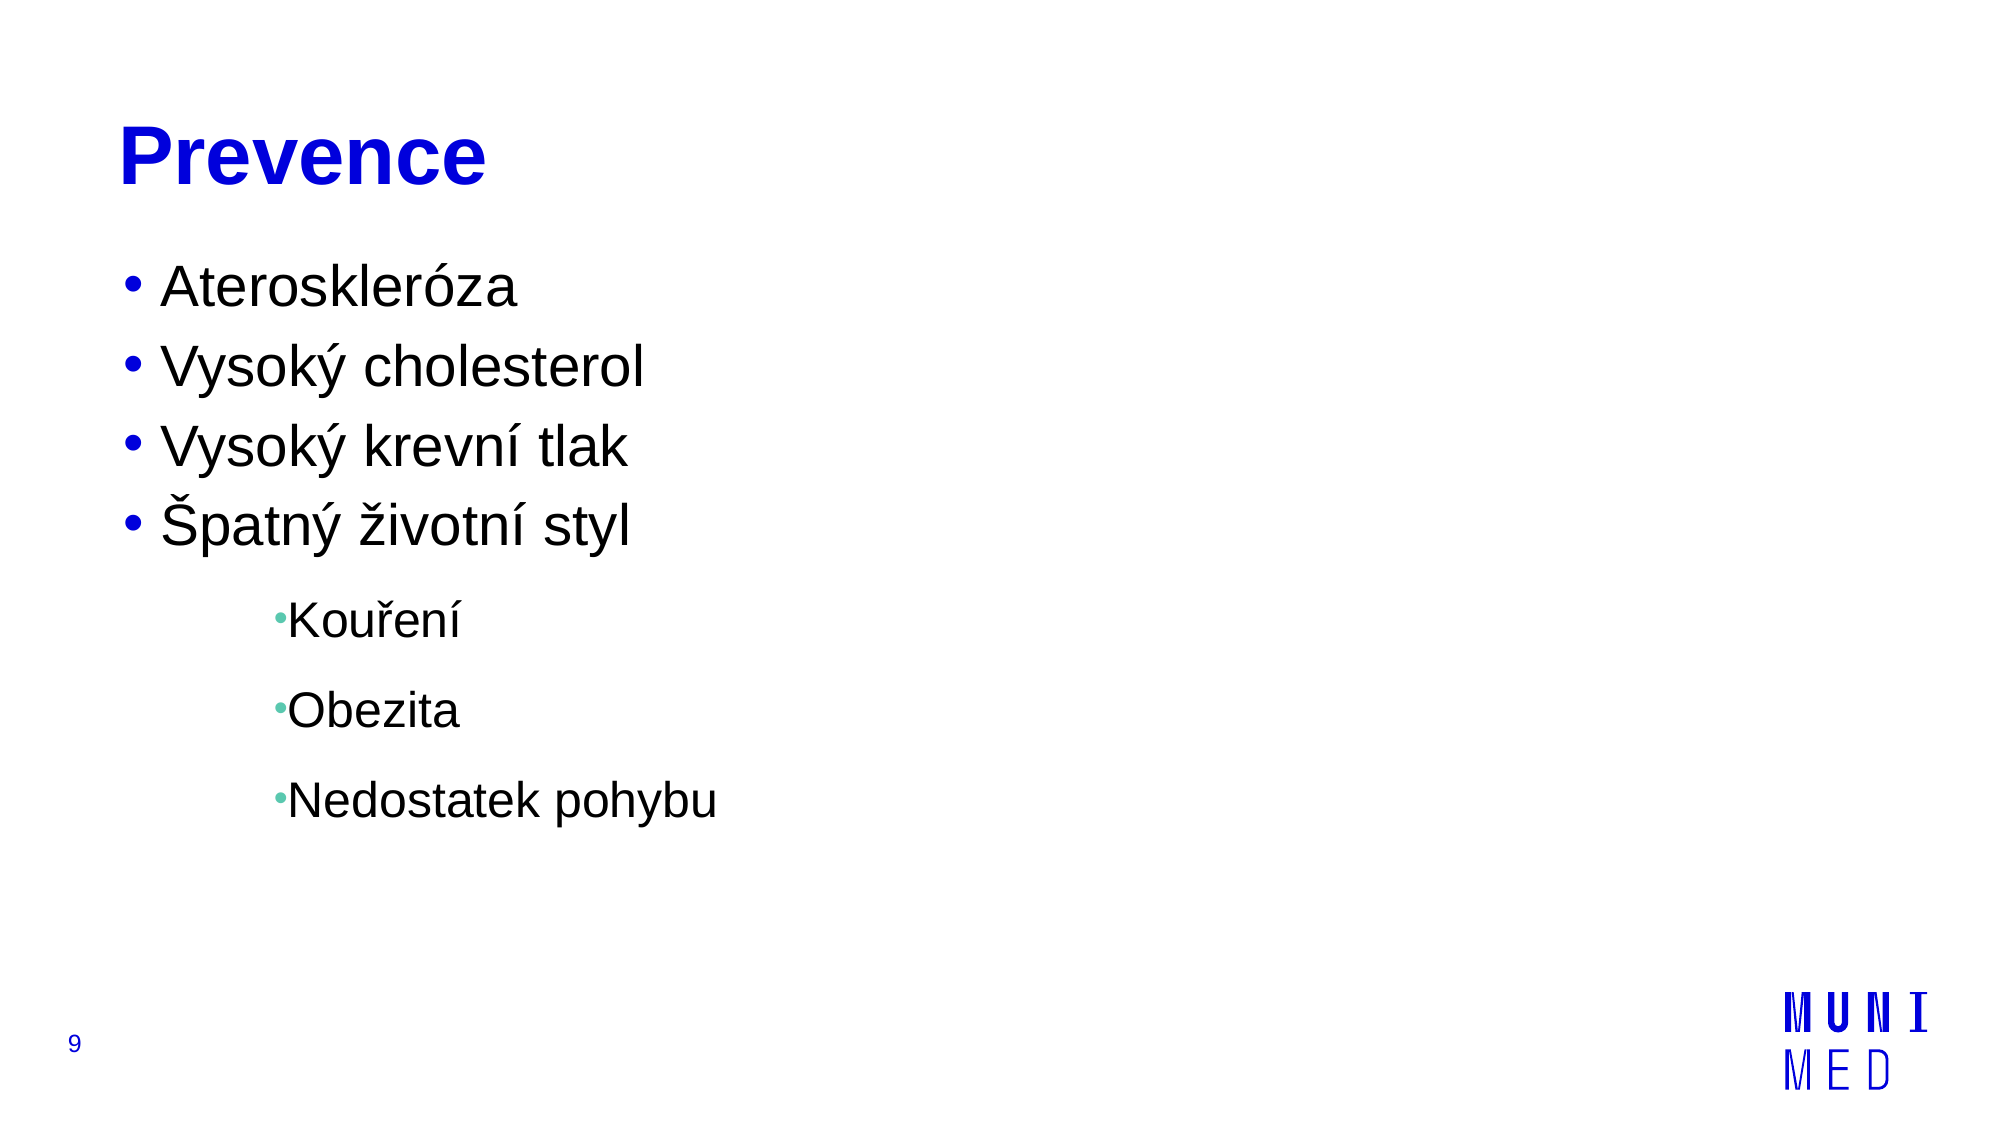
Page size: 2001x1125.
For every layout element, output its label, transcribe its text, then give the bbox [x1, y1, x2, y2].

text_box Ateroskleróza Vysoký cholesterol Vysoký krevní tlak Špatný životní styl Kouření Obezita Nedostatek pohybu [109, 231, 966, 911]
slide_number 9 [67, 1021, 110, 1063]
title Prevence [118, 118, 1883, 193]
